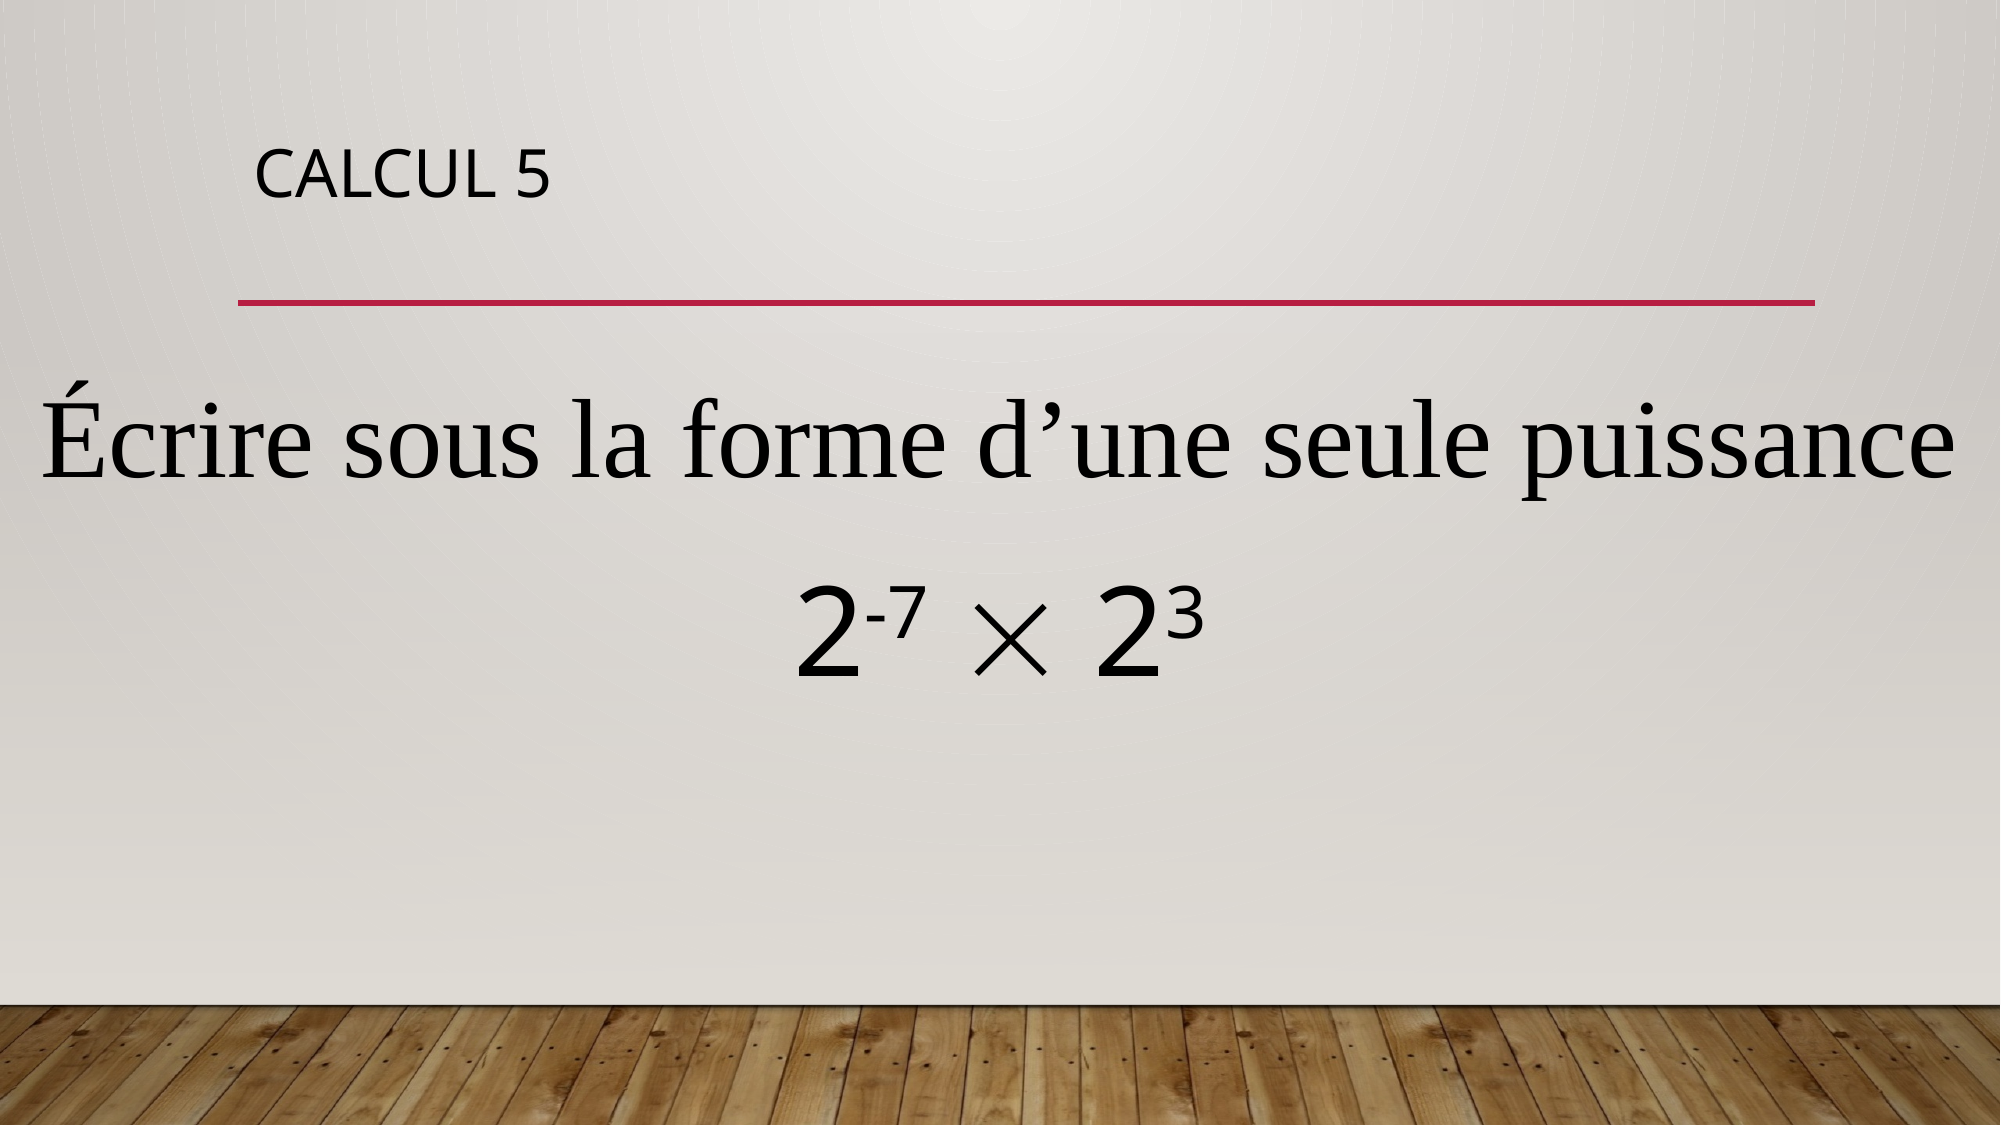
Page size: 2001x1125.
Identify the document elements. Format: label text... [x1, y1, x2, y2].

picture [0, 1005, 2000, 1125]
title Calcul 5 [238, 131, 1814, 305]
list Écrire sous la forme d’une seule puissance 2-7  23 [0, 330, 2000, 746]
